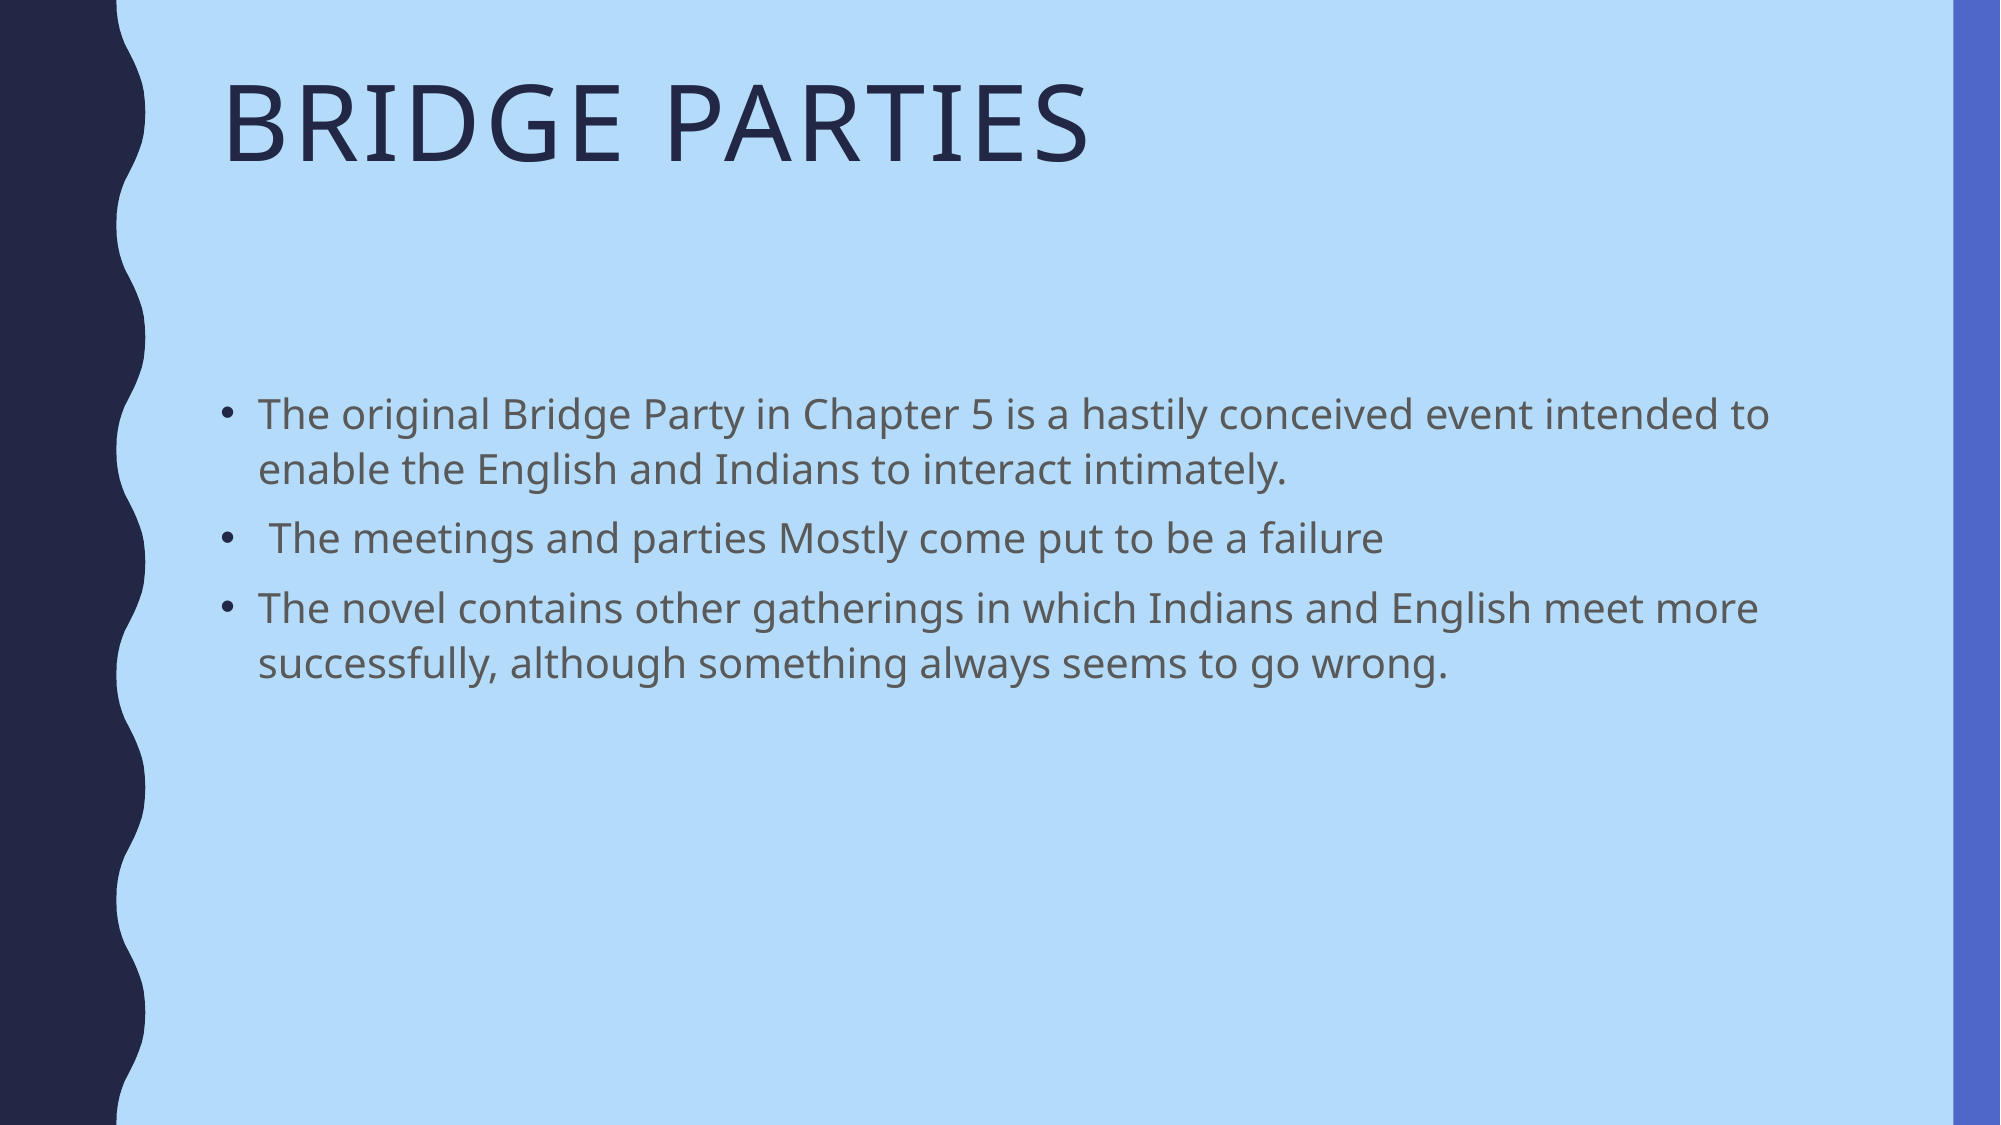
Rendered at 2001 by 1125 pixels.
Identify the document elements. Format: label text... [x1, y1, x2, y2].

title Bridge Parties [205, 62, 1875, 308]
list The original Bridge Party in Chapter 5 is a hastily conceived event intended to enable the English and Indians to interact intimately. The meetings and parties Mostly come put to be a failure The novel contains other gatherings in which Indians and English meet more successfully, although something always seems to go wrong. [205, 375, 1875, 965]
